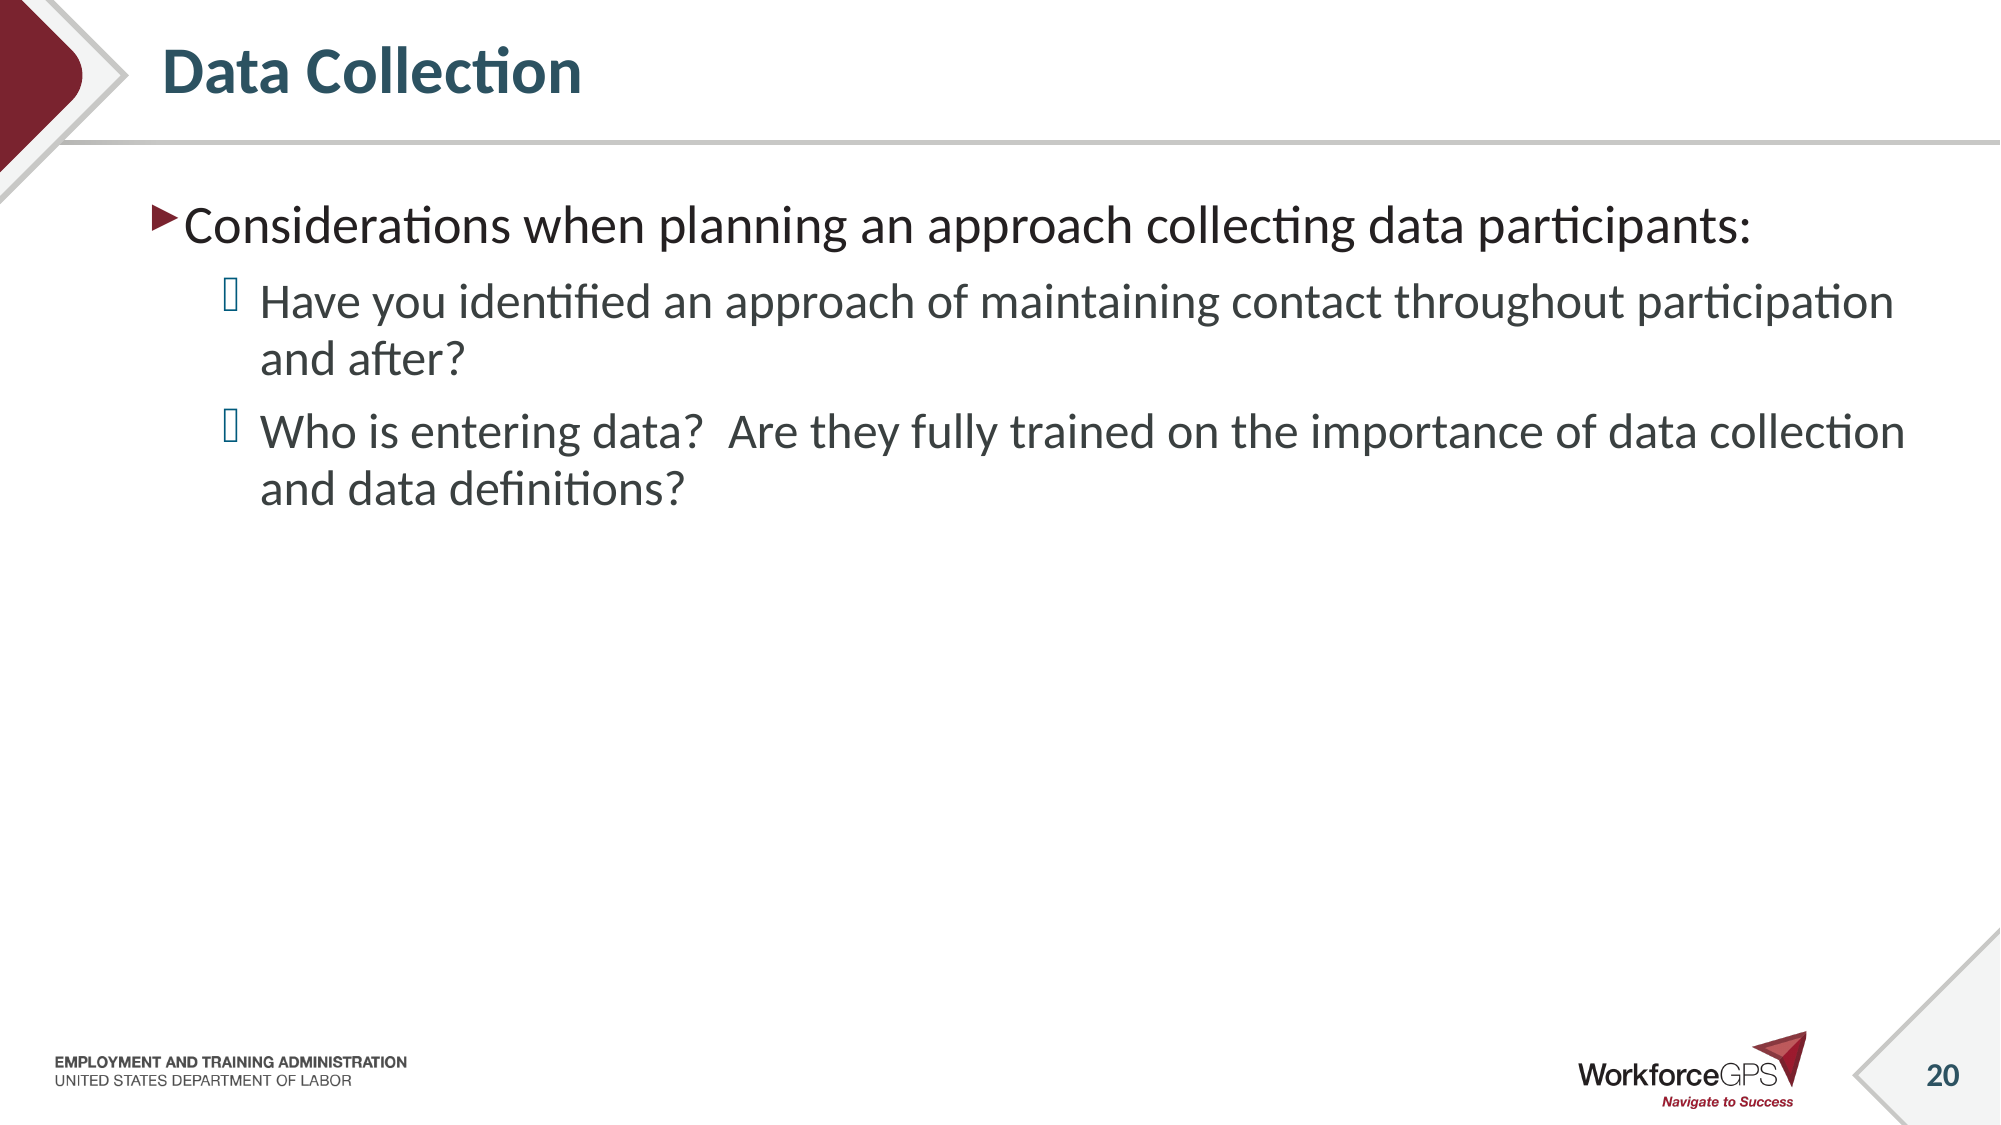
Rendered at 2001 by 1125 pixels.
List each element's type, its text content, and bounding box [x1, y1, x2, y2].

list Considerations when planning an approach collecting data participants: Have you identified an approach of maintaining contact throughout participation and after? Who is entering data? Are they fully trained on the importance of data collection and data definitions? [132, 186, 1950, 1014]
slide_number 20 [1867, 1042, 1975, 1103]
title Data Collection [132, 7, 1950, 137]
